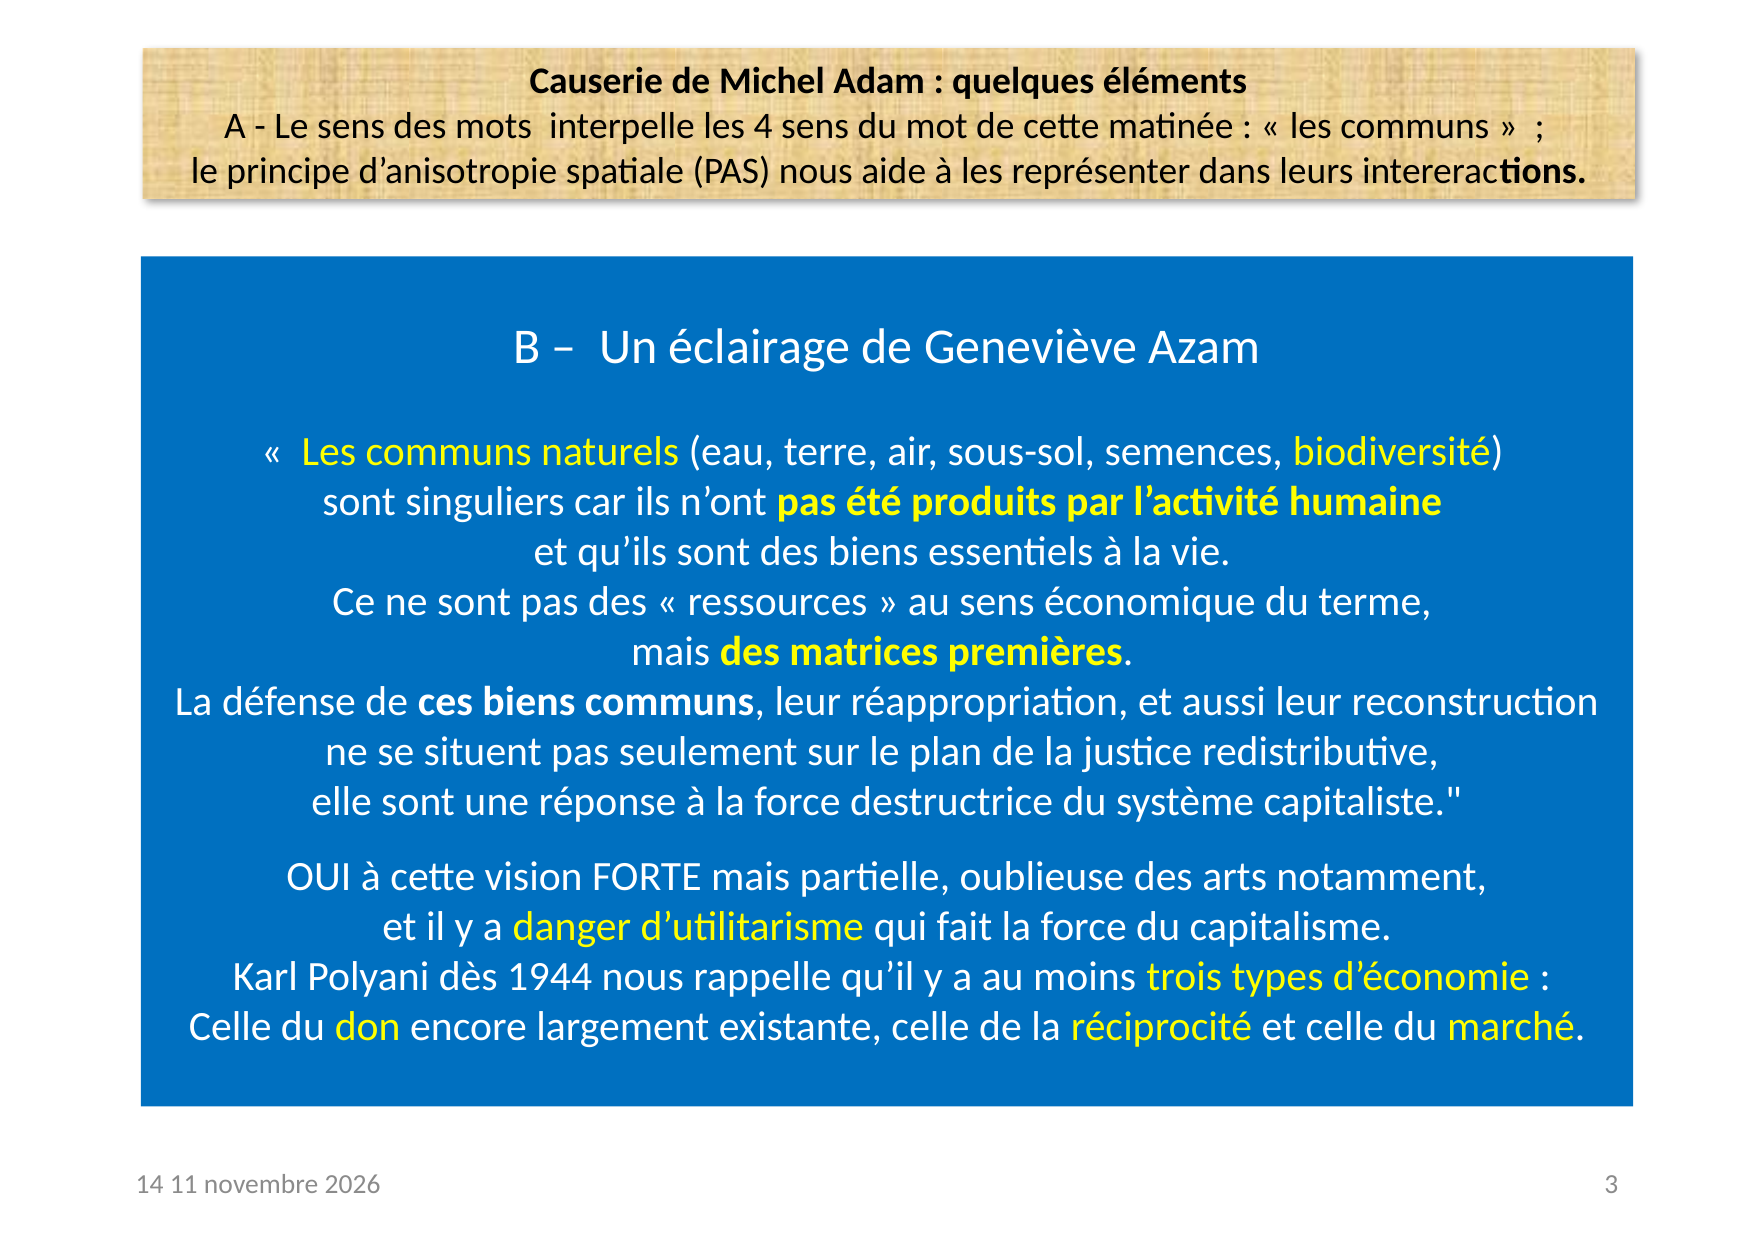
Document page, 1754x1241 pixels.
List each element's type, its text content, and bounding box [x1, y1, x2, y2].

text_box B – Un éclairage de Geneviève Azam « Les communs naturels (eau, terre, air, sous-sol, semences, biodiversité) sont singuliers car ils n’ont pas été produits par l’activité humaine et qu’ils sont des biens essentiels à la vie. Ce ne sont pas des « ressources » au sens économique du terme, mais des matrices premières. La défense de ces biens communs, leur réappropriation, et aussi leur reconstruction ne se situent pas seulement sur le plan de la justice redistributive, elle sont une réponse à la force destructrice du système capitaliste." OUI à cette vision FORTE mais partielle, oublieuse des arts notamment, et il y a danger d’utilitarisme qui fait la force du capitalisme. Karl Polyani dès 1944 nous rappelle qu’il y a au moins trois types d’économie : Celle du don encore largement existante, celle de la réciprocité et celle du marché. [140, 256, 1634, 1107]
text_box Causerie de Michel Adam : quelques éléments A - Le sens des mots interpelle les 4 sens du mot de cette matinée : « les communs » ; le principe d’anisotropie spatiale (PAS) nous aide à les représenter dans leurs intereractions. [142, 48, 1635, 199]
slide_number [120, 1149, 545, 1216]
slide_number 3 [1238, 1149, 1634, 1216]
